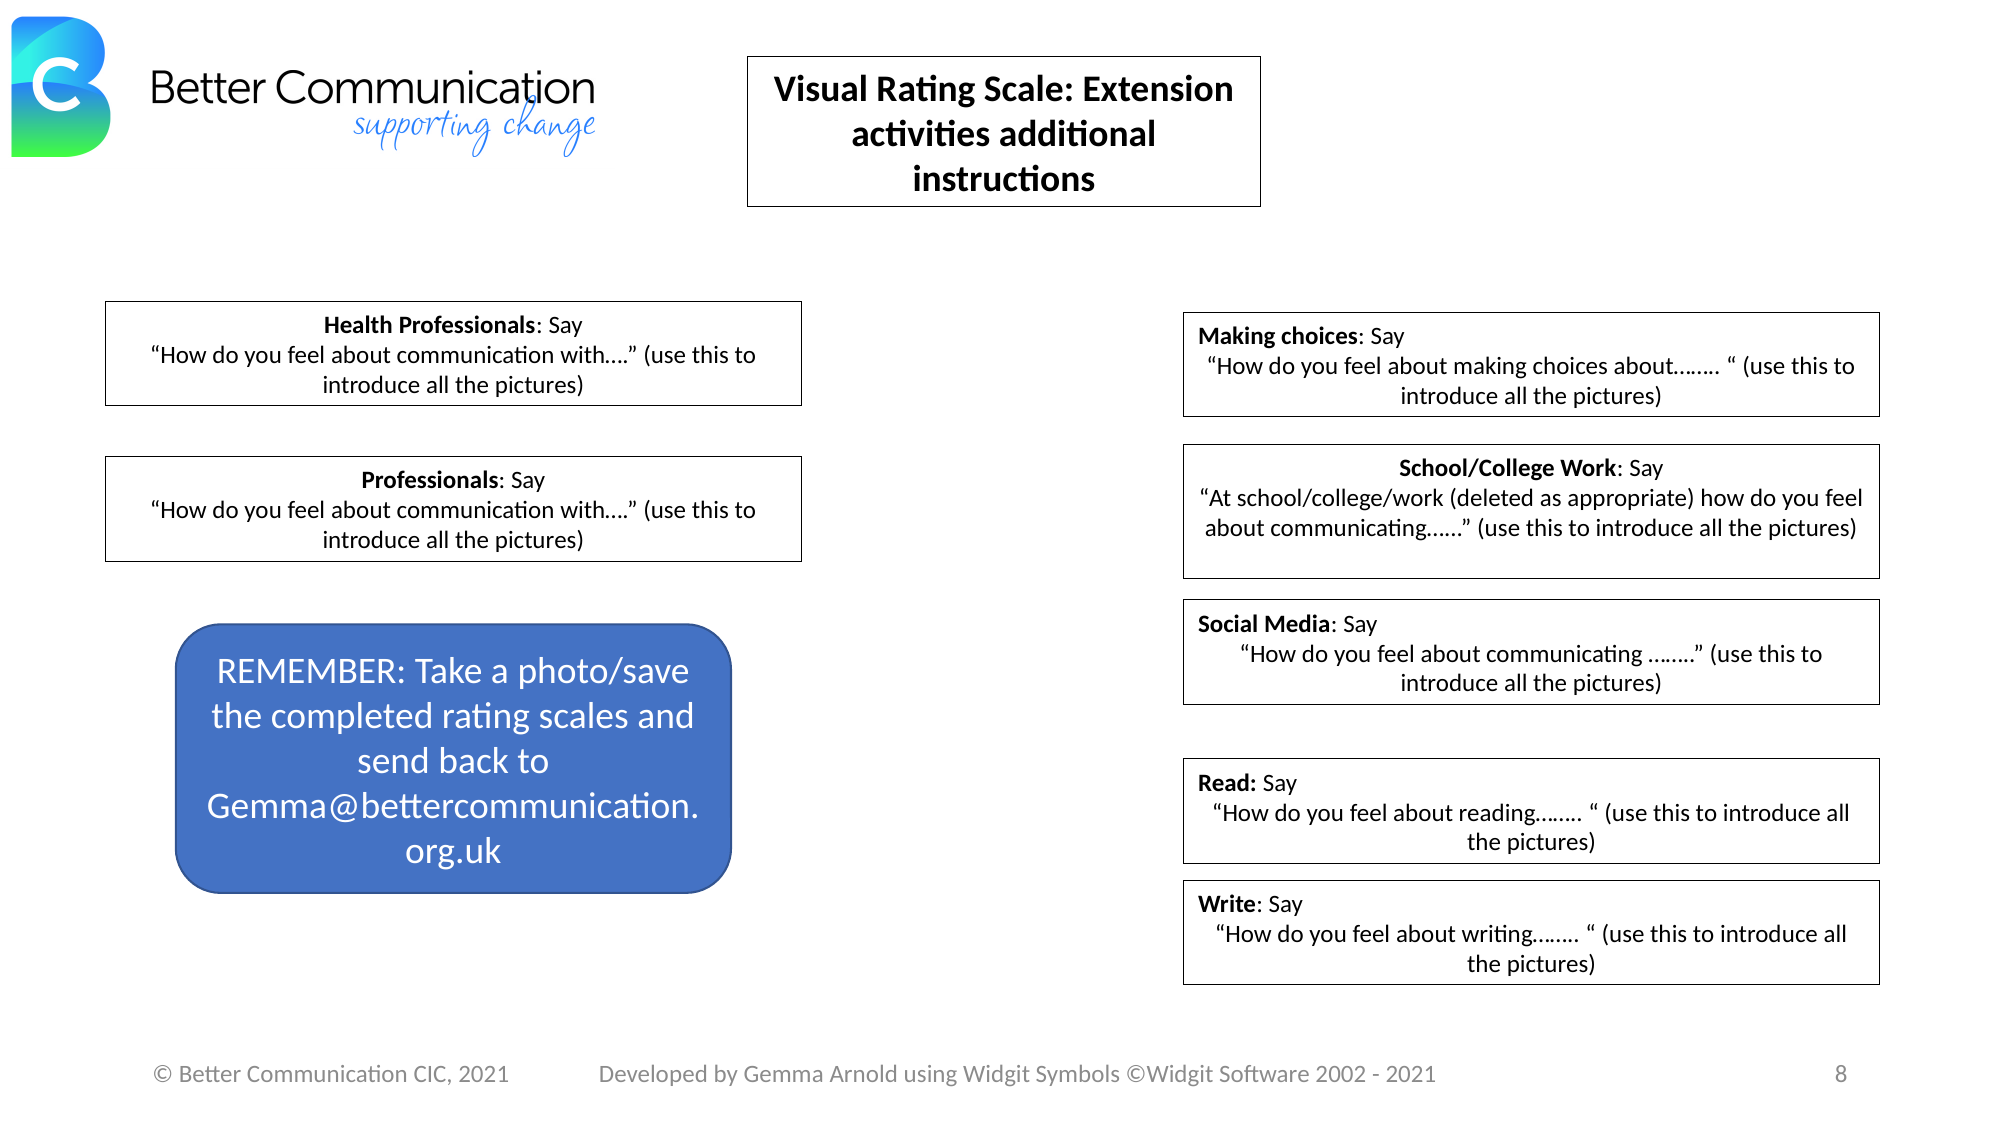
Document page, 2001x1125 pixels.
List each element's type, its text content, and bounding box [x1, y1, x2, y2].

text_box Professionals: Say “How do you feel about communication with….” (use this to introduce all the pictures) [105, 456, 802, 562]
text_box Visual Rating Scale: Extension activities additional instructions [747, 56, 1261, 207]
text_box Making choices: Say “How do you feel about making choices about…….. “ (use this to introduce all the pictures) [1183, 312, 1880, 417]
text_box REMEMBER: Take a photo/save the completed rating scales and send back to Gemma@bettercommunication.org.uk [174, 623, 733, 894]
text_box Write: Say “How do you feel about writing…….. “ (use this to introduce all the pictures) [1183, 880, 1880, 985]
slide_number © Better Communication CIC, 2021 [137, 1042, 588, 1103]
text_box School/College Work: Say “At school/college/work (deleted as appropriate) how do you feel about communicating…...” (use this to introduce all the pictures) [1183, 444, 1880, 579]
picture [0, 6, 615, 169]
text_box Read: Say “How do you feel about reading…….. “ (use this to introduce all the pictures) [1183, 758, 1880, 864]
text_box Social Media: Say “How do you feel about communicating ……..” (use this to introduce all the pictures) [1183, 599, 1880, 705]
footer Developed by Gemma Arnold using Widgit Symbols ©Widgit Software 2002 - 2021 [588, 1042, 1470, 1103]
slide_number 8 [1470, 1042, 1863, 1103]
text_box Health Professionals: Say “How do you feel about communication with….” (use this to introduce all the pictures) [105, 301, 802, 406]
